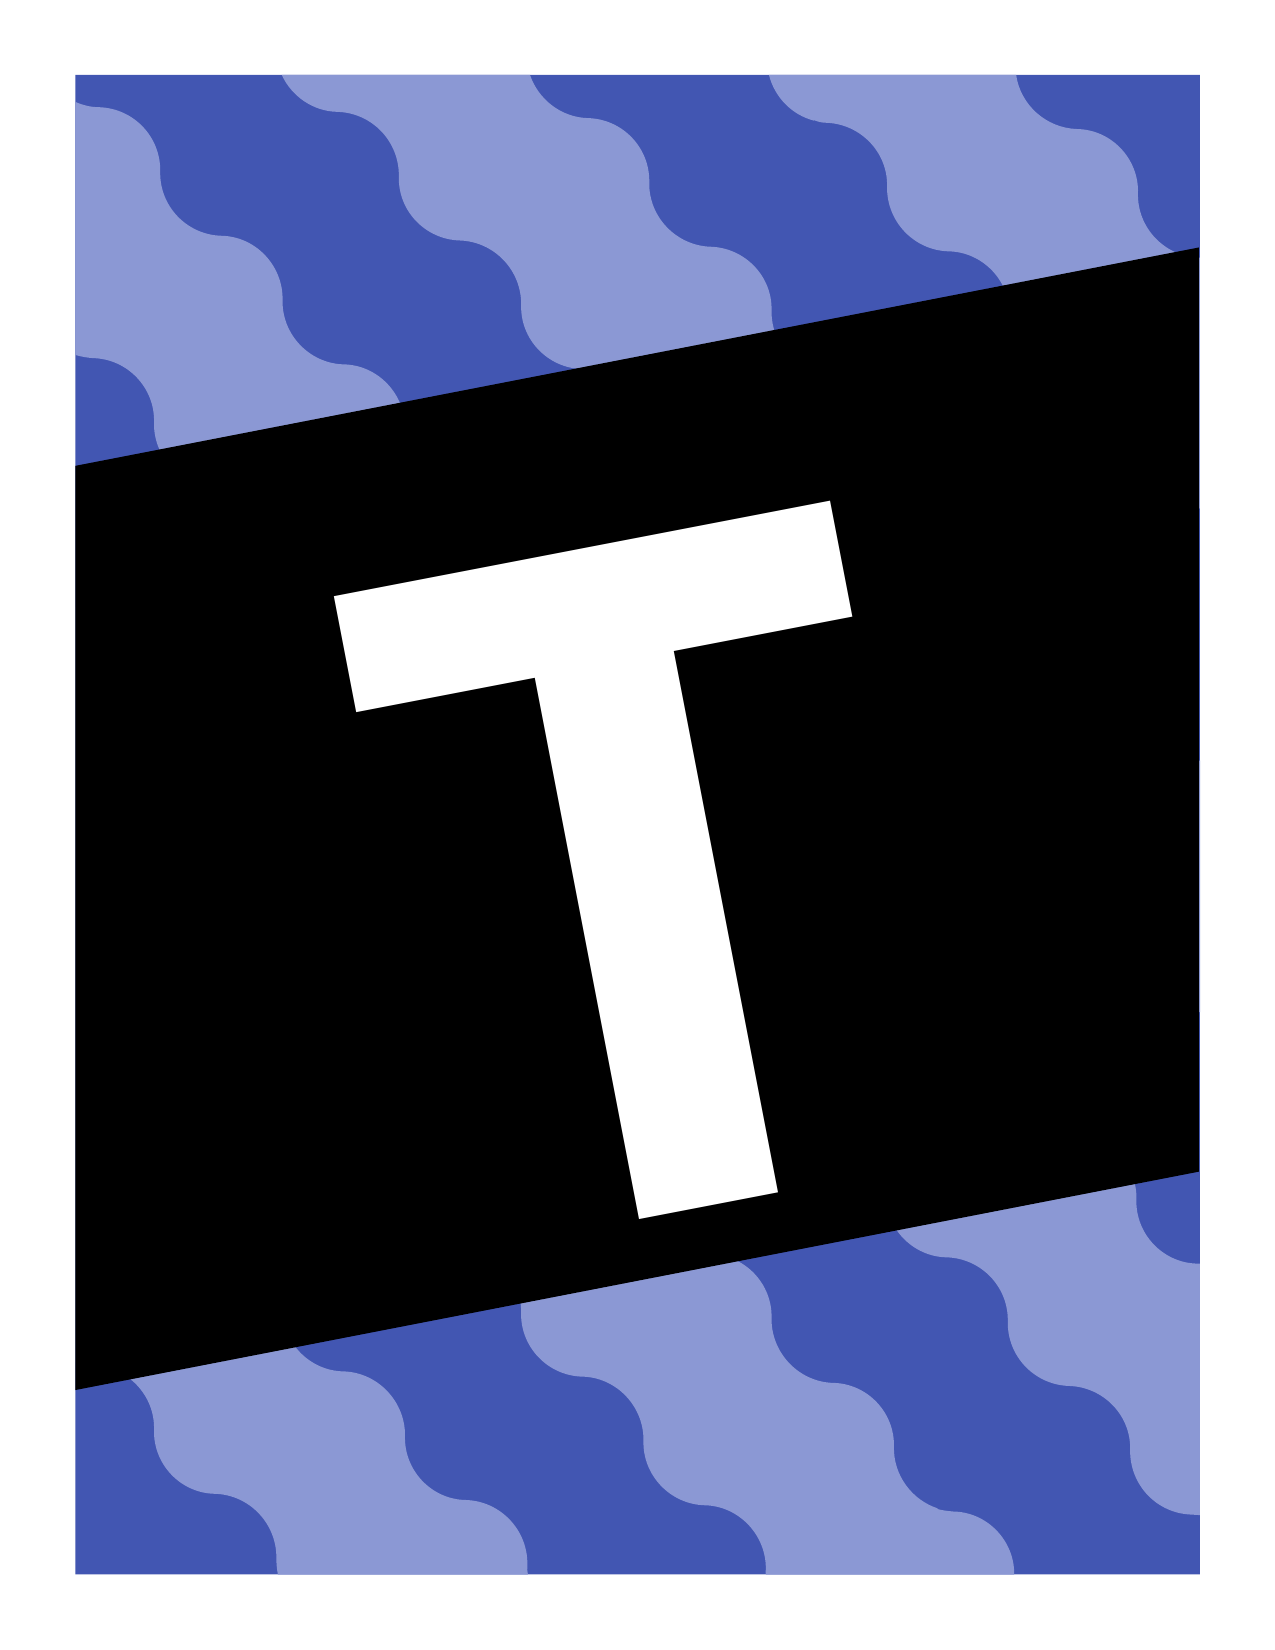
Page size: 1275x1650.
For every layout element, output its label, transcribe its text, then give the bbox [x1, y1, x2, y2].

title T [22, 224, 1253, 1451]
